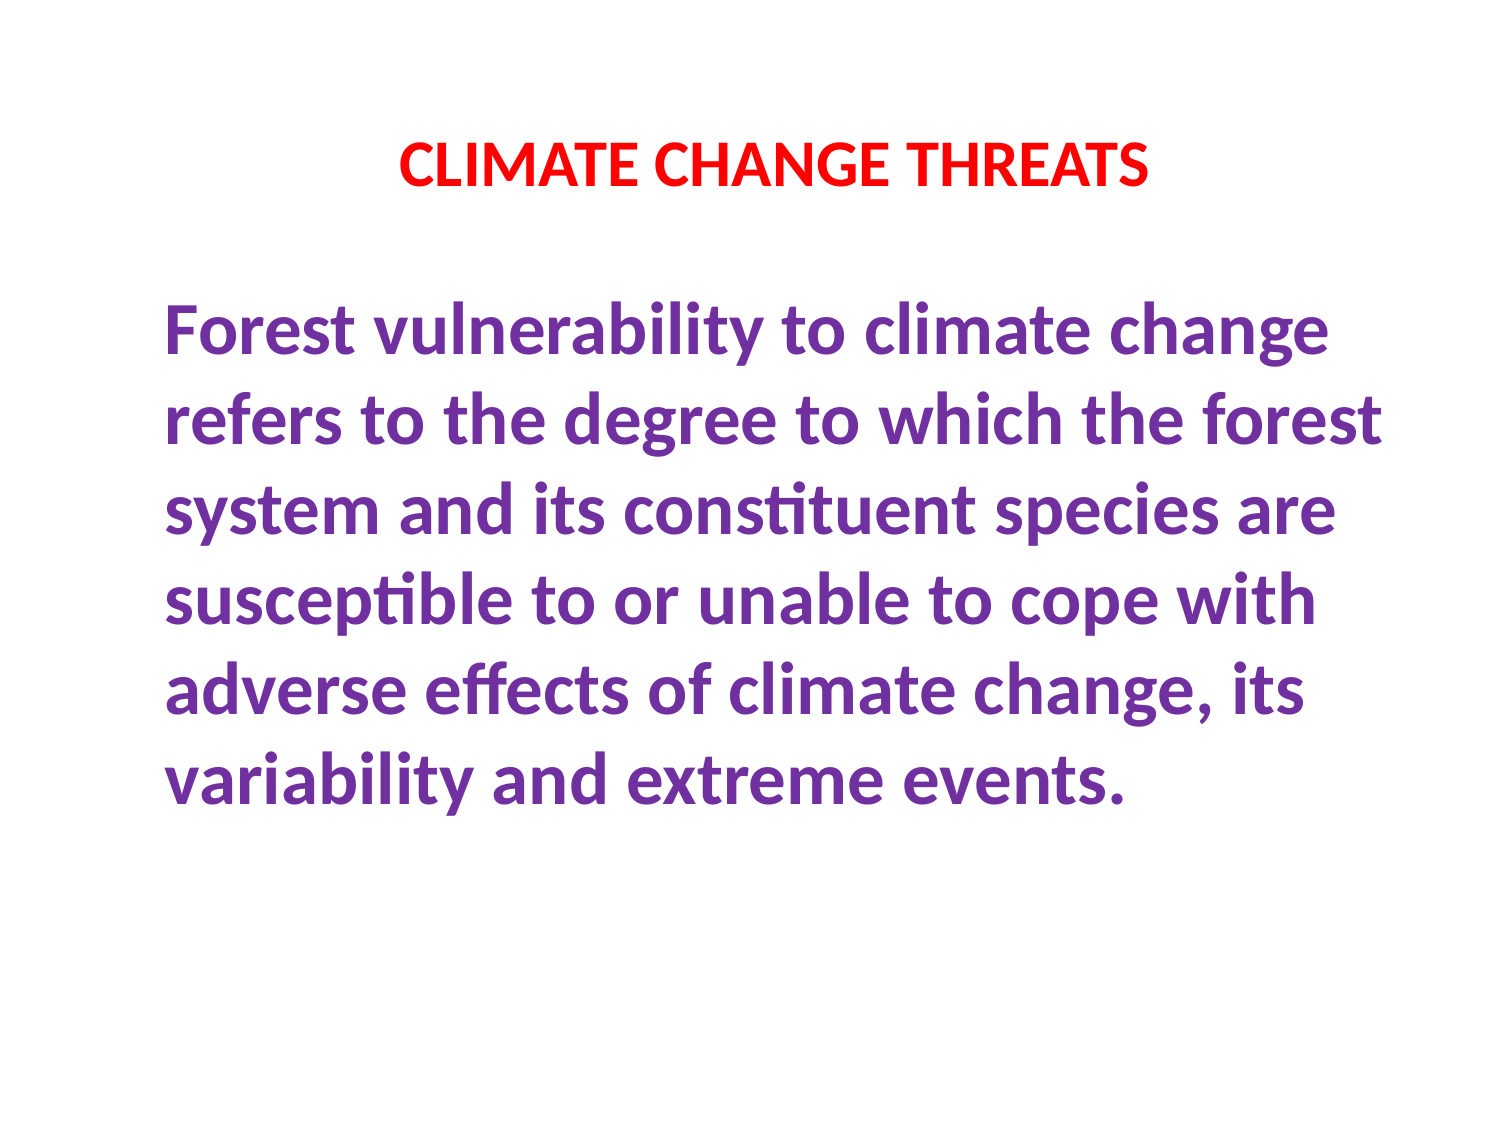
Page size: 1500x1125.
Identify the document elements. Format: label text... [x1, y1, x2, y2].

text_box CLIMATE CHANGE THREATS Forest vulnerability to climate change refers to the degree to which the forest system and its constituent species are susceptible to or unable to cope with adverse effects of climate change, its variability and extreme events. [150, 112, 1400, 828]
